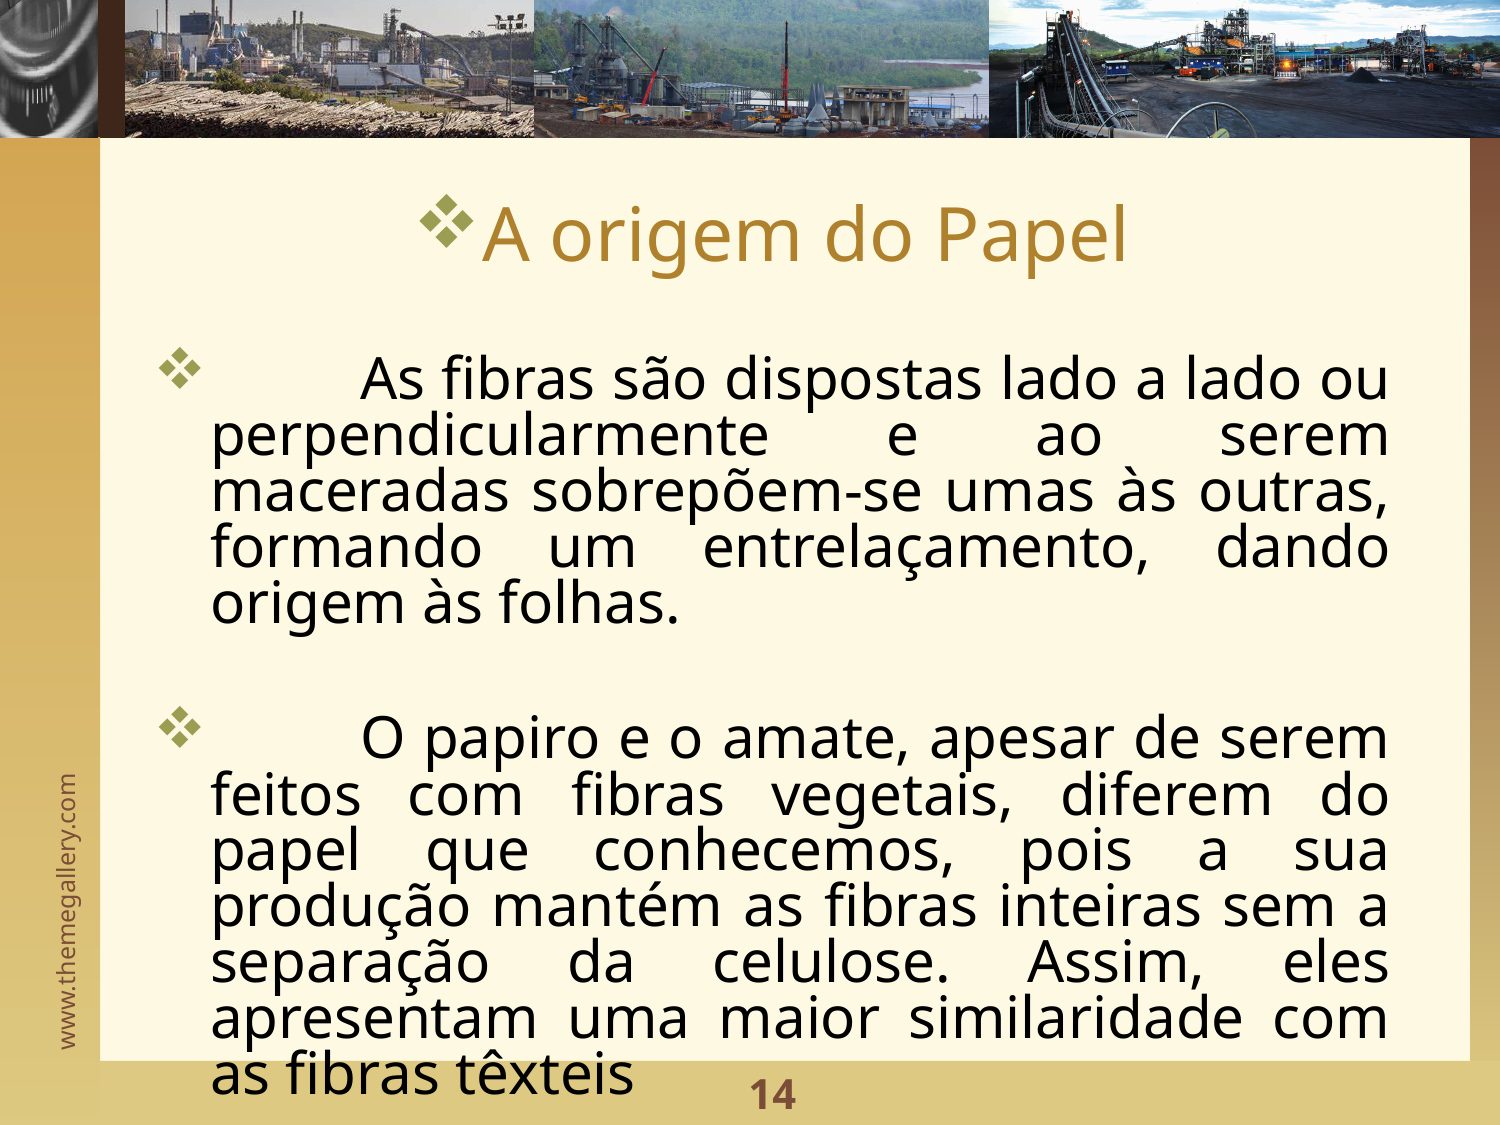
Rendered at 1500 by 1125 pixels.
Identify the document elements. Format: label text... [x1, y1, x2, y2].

picture [0, 0, 98, 138]
list A origem do Papel As fibras são dispostas lado a lado ou perpendicularmente e ao serem maceradas sobrepõem-se umas às outras, formando um entrelaçamento, dando origem às folhas. O papiro e o amate, apesar de serem feitos com fibras vegetais, diferem do papel que conhecemos, pois a sua produção mantém as fibras inteiras sem a separação da celulose. Assim, eles apresentam uma maior similaridade com as fibras têxteis [138, 196, 1406, 993]
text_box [124, 0, 1500, 138]
slide_number 14 [597, 1059, 948, 1113]
